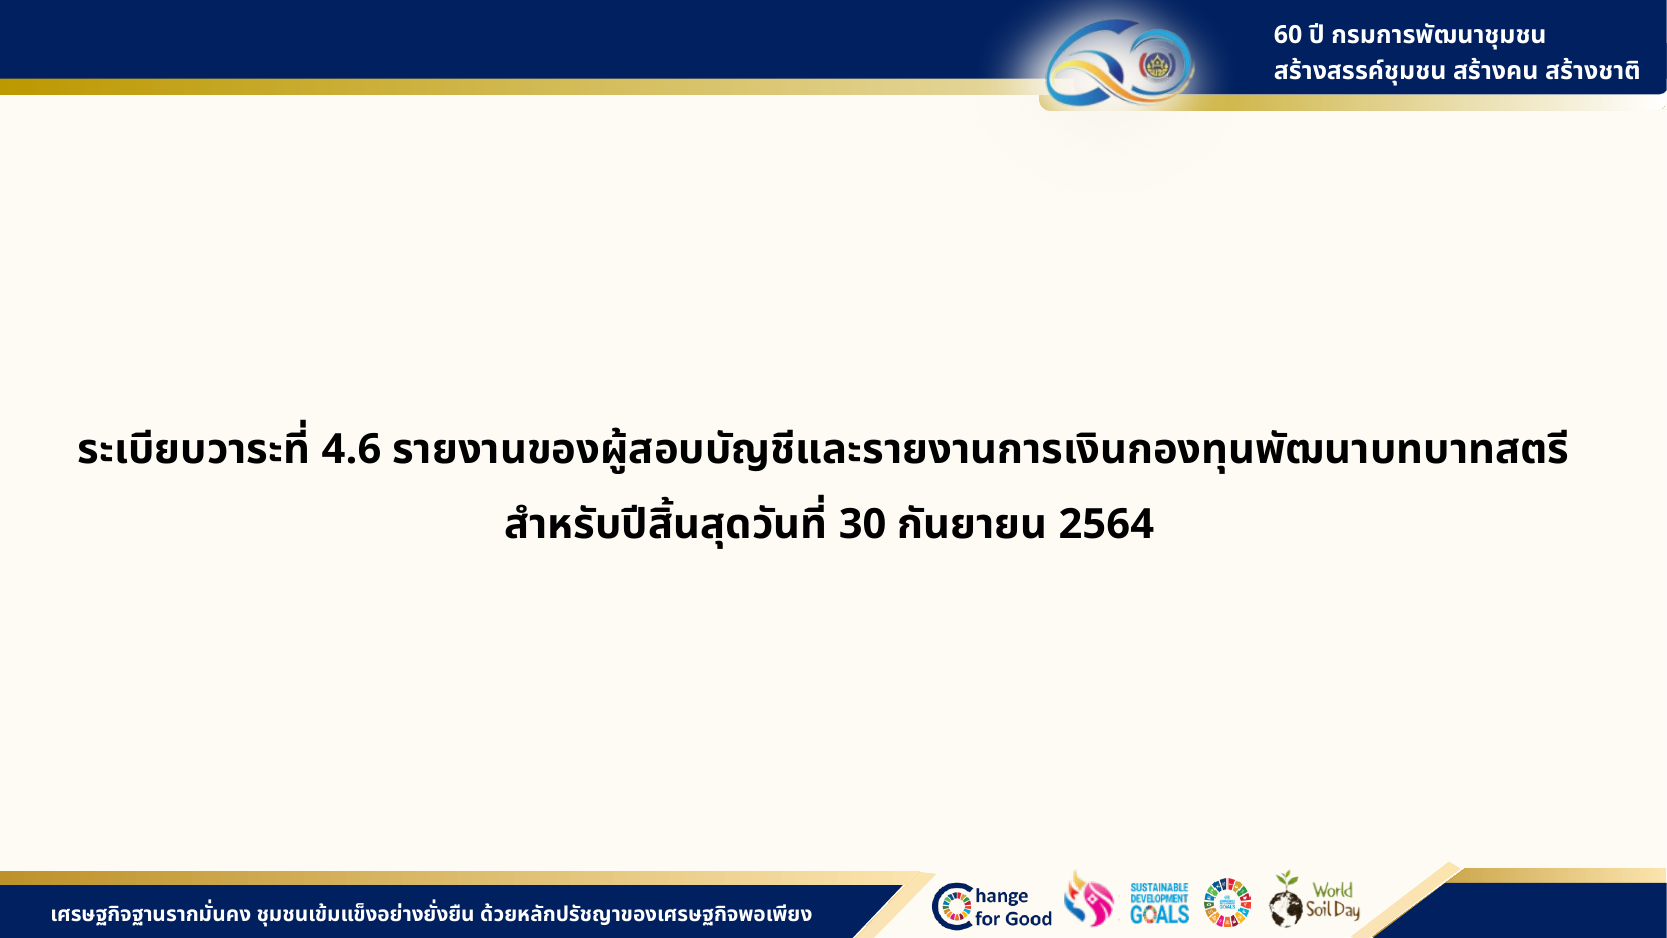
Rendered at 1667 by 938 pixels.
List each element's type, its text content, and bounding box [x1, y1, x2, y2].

text_box ระเบียบวาระที่ 4.6 รายงานของผู้สอบบัญชีและรายงานการเงินกองทุนพัฒนาบทบาทสตรี สำหรับปีสิ้นสุดวันที่ 30 กันยายน 2564 [0, 378, 1664, 584]
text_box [0, 0, 1667, 209]
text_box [0, 845, 1667, 938]
